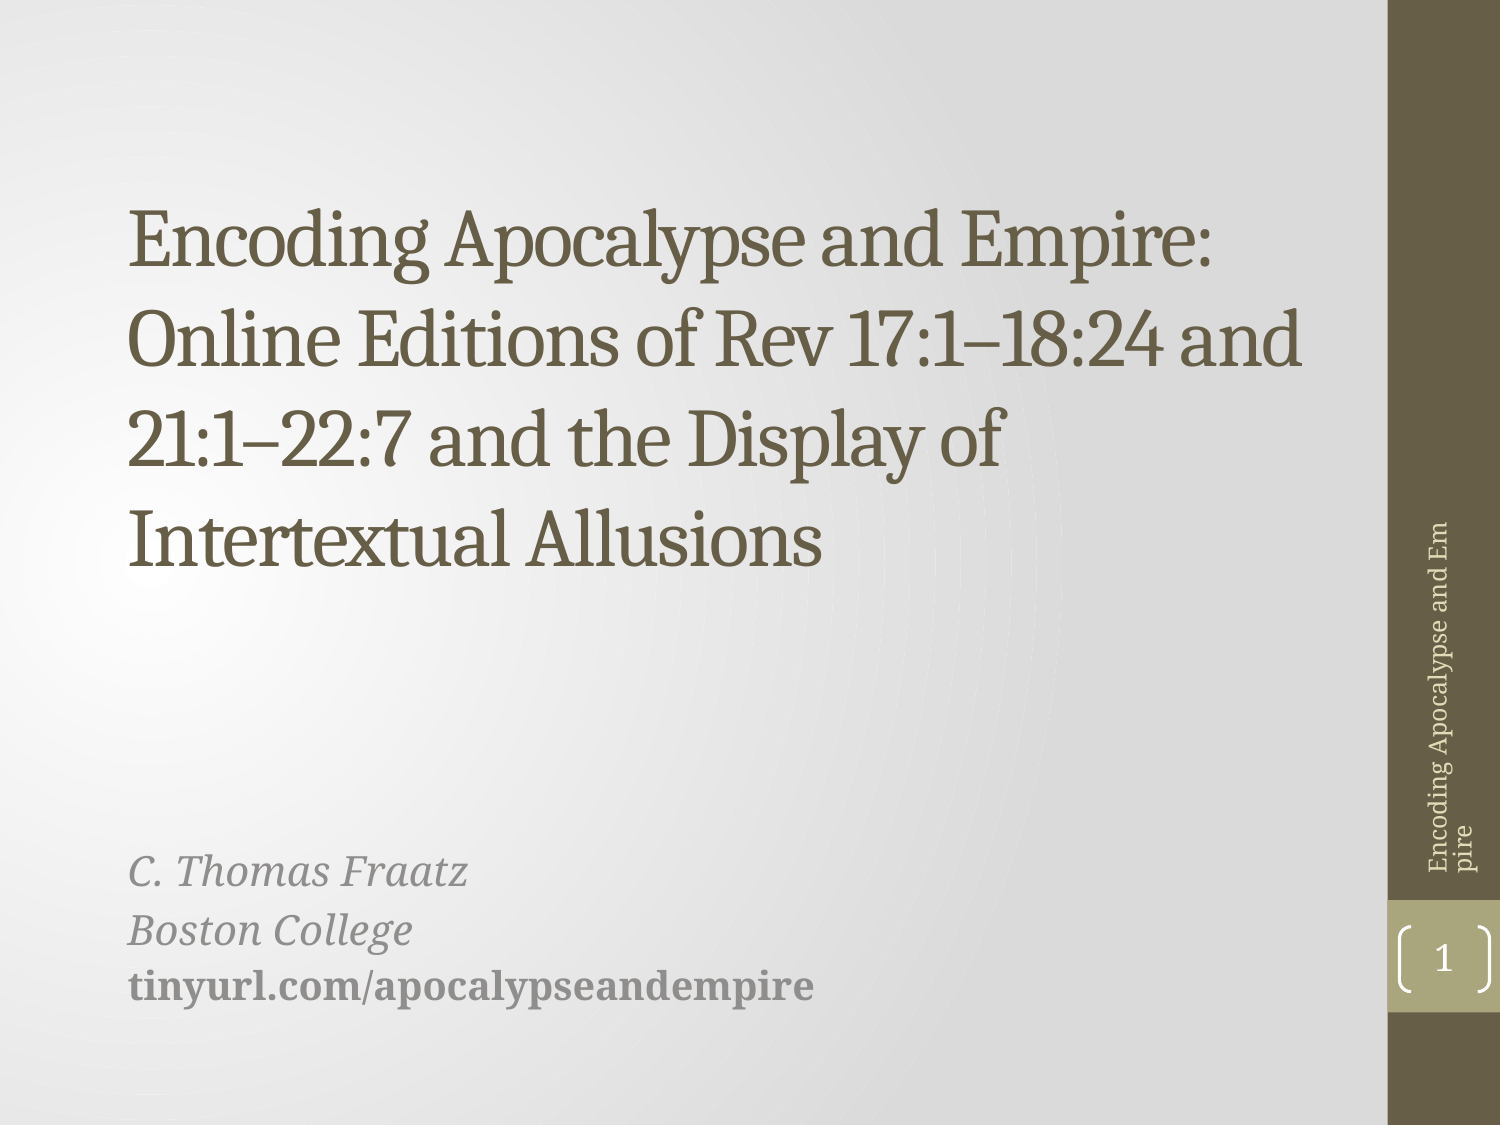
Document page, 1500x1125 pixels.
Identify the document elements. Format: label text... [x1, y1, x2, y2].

title Encoding Apocalypse and Empire: Online Editions of Rev 17:1–18:24 and 21:1–22:7 and the Display of Intertextual Allusions [112, 162, 1388, 591]
footer Encoding Apocalypse and Empire [1408, 500, 1469, 889]
subtitle C. Thomas Fraatz Boston College tinyurl.com/apocalypseandempire [112, 837, 1275, 1038]
slide_number 1 [1397, 925, 1492, 994]
